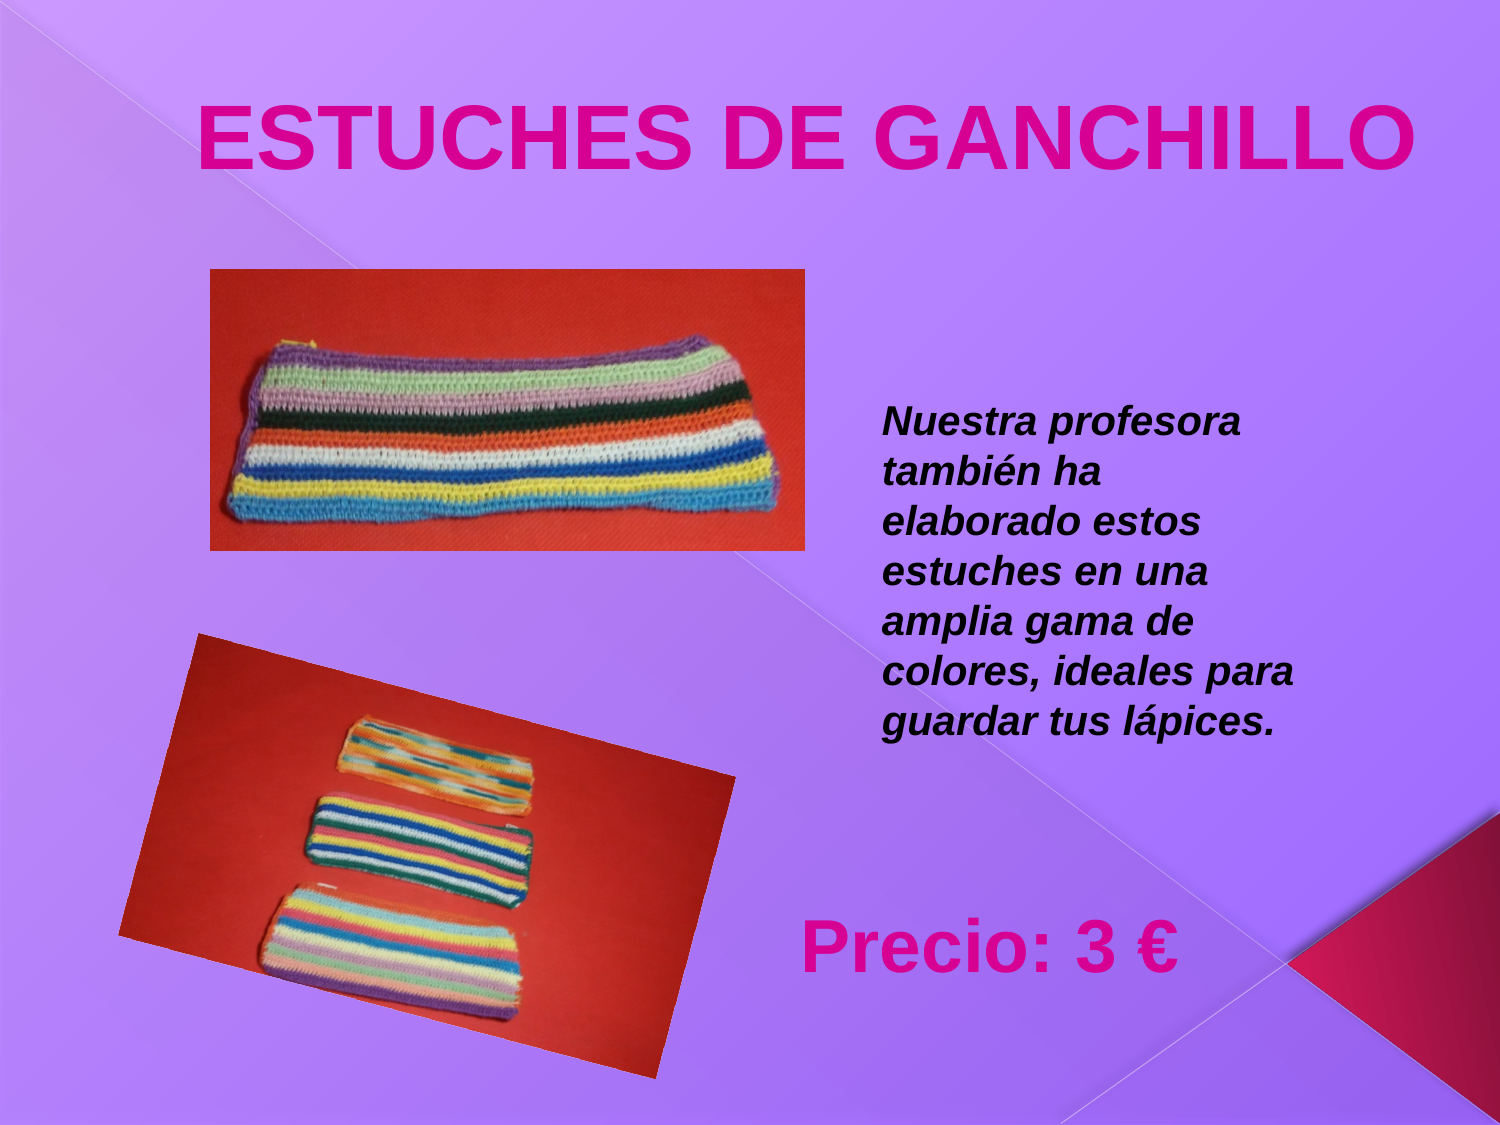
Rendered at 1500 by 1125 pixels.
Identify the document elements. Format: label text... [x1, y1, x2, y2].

picture [119, 633, 736, 1079]
text_box Nuestra profesora también ha elaborado estos estuches en una amplia gama de colores, ideales para guardar tus lápices. [867, 386, 1325, 752]
picture [210, 269, 806, 552]
text_box ESTUCHES DE GANCHILLO [93, 70, 1442, 195]
text_box Precio: 3 € [707, 890, 1278, 996]
